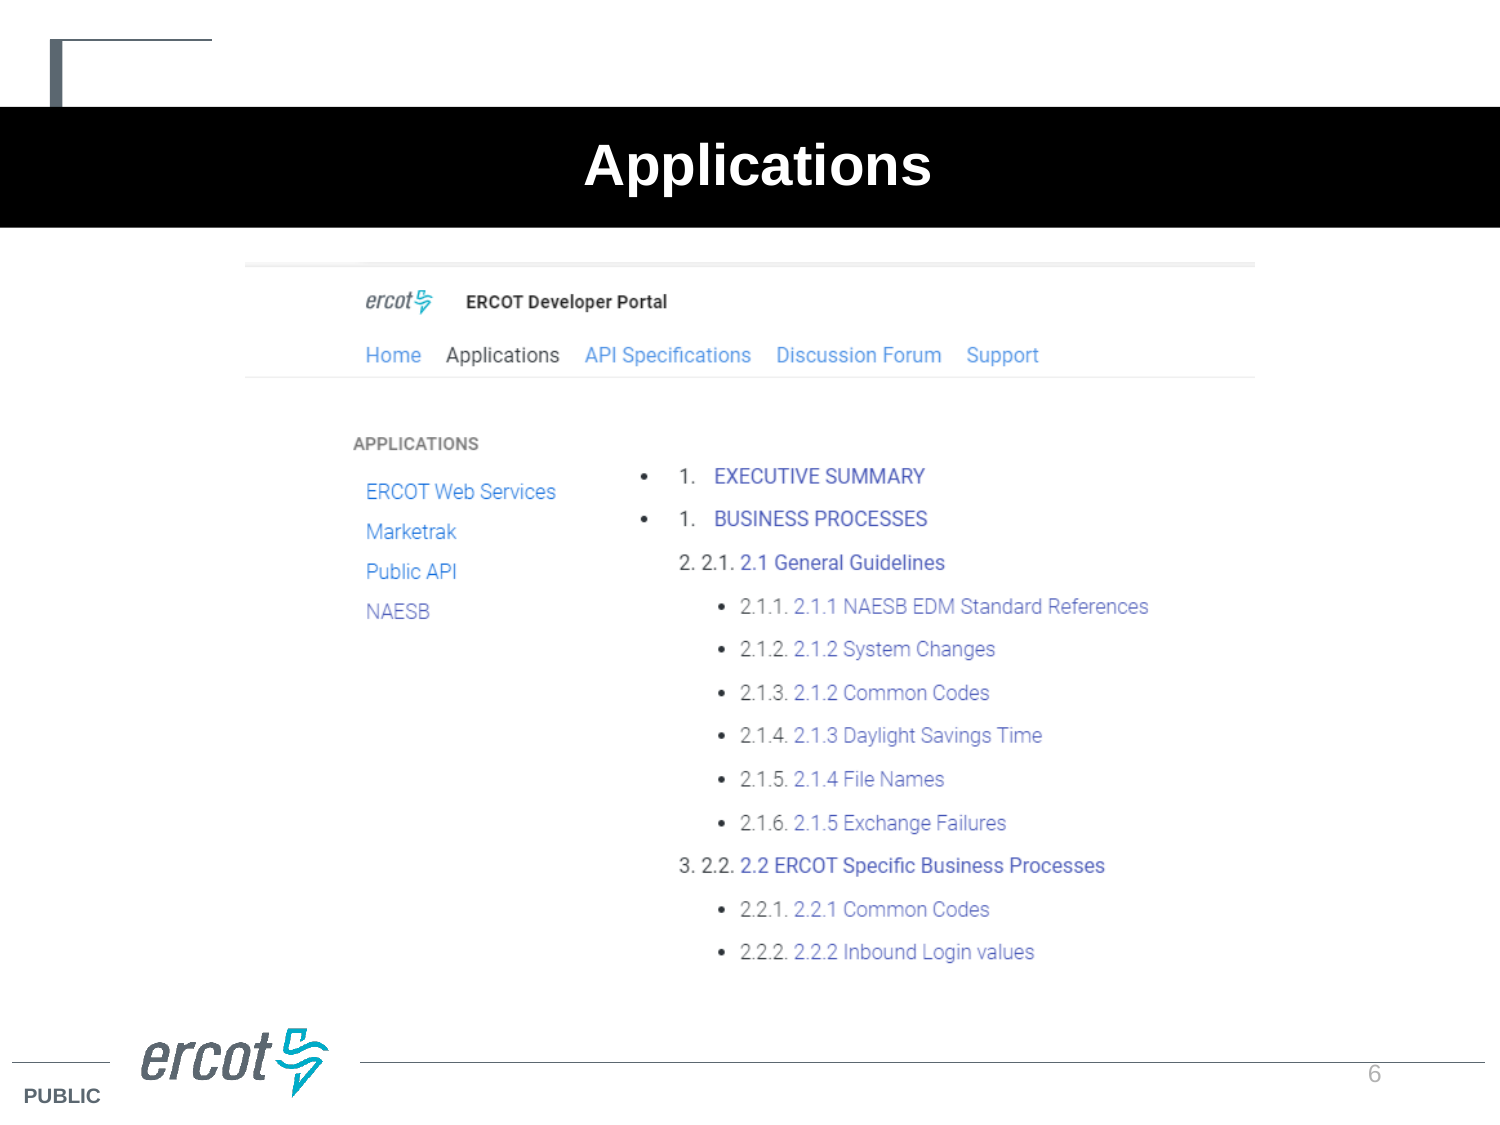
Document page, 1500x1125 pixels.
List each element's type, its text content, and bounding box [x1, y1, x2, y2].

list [245, 262, 1255, 972]
text_box [0, 105, 1500, 230]
picture [137, 1024, 332, 1100]
title Applications [68, 105, 1448, 228]
slide_number 6 [1059, 1042, 1397, 1103]
